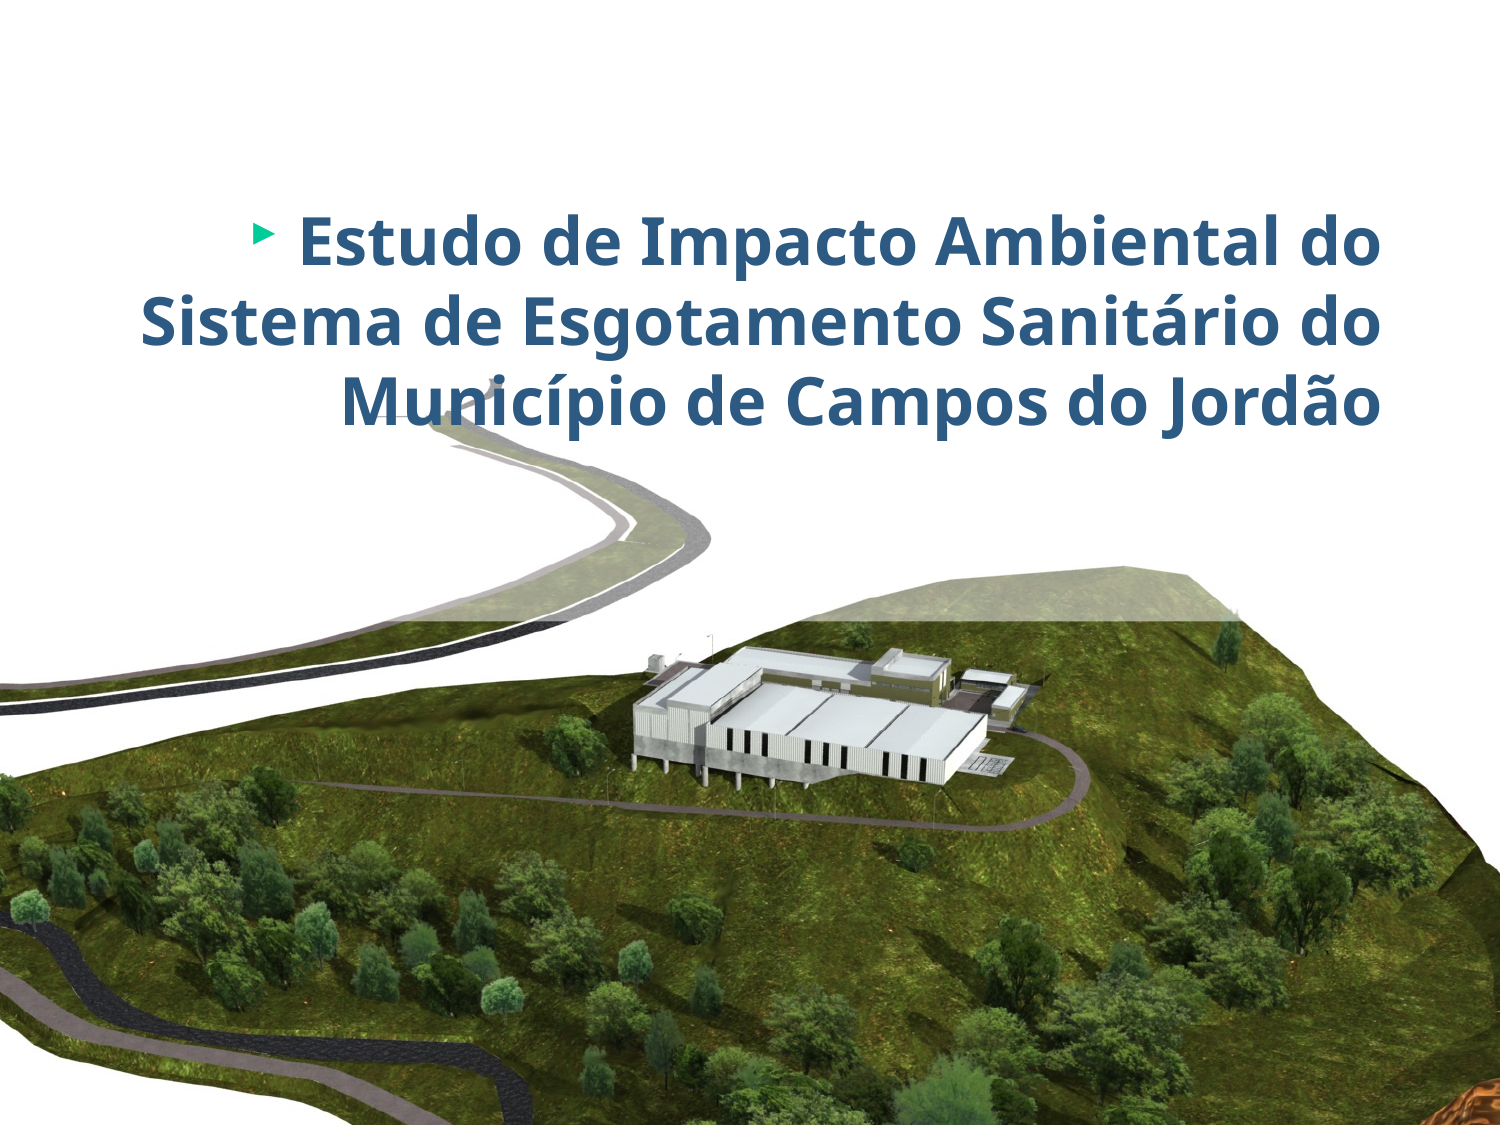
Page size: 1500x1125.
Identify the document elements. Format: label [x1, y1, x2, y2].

picture [0, 283, 1500, 1125]
text_box [40, 191, 1392, 622]
